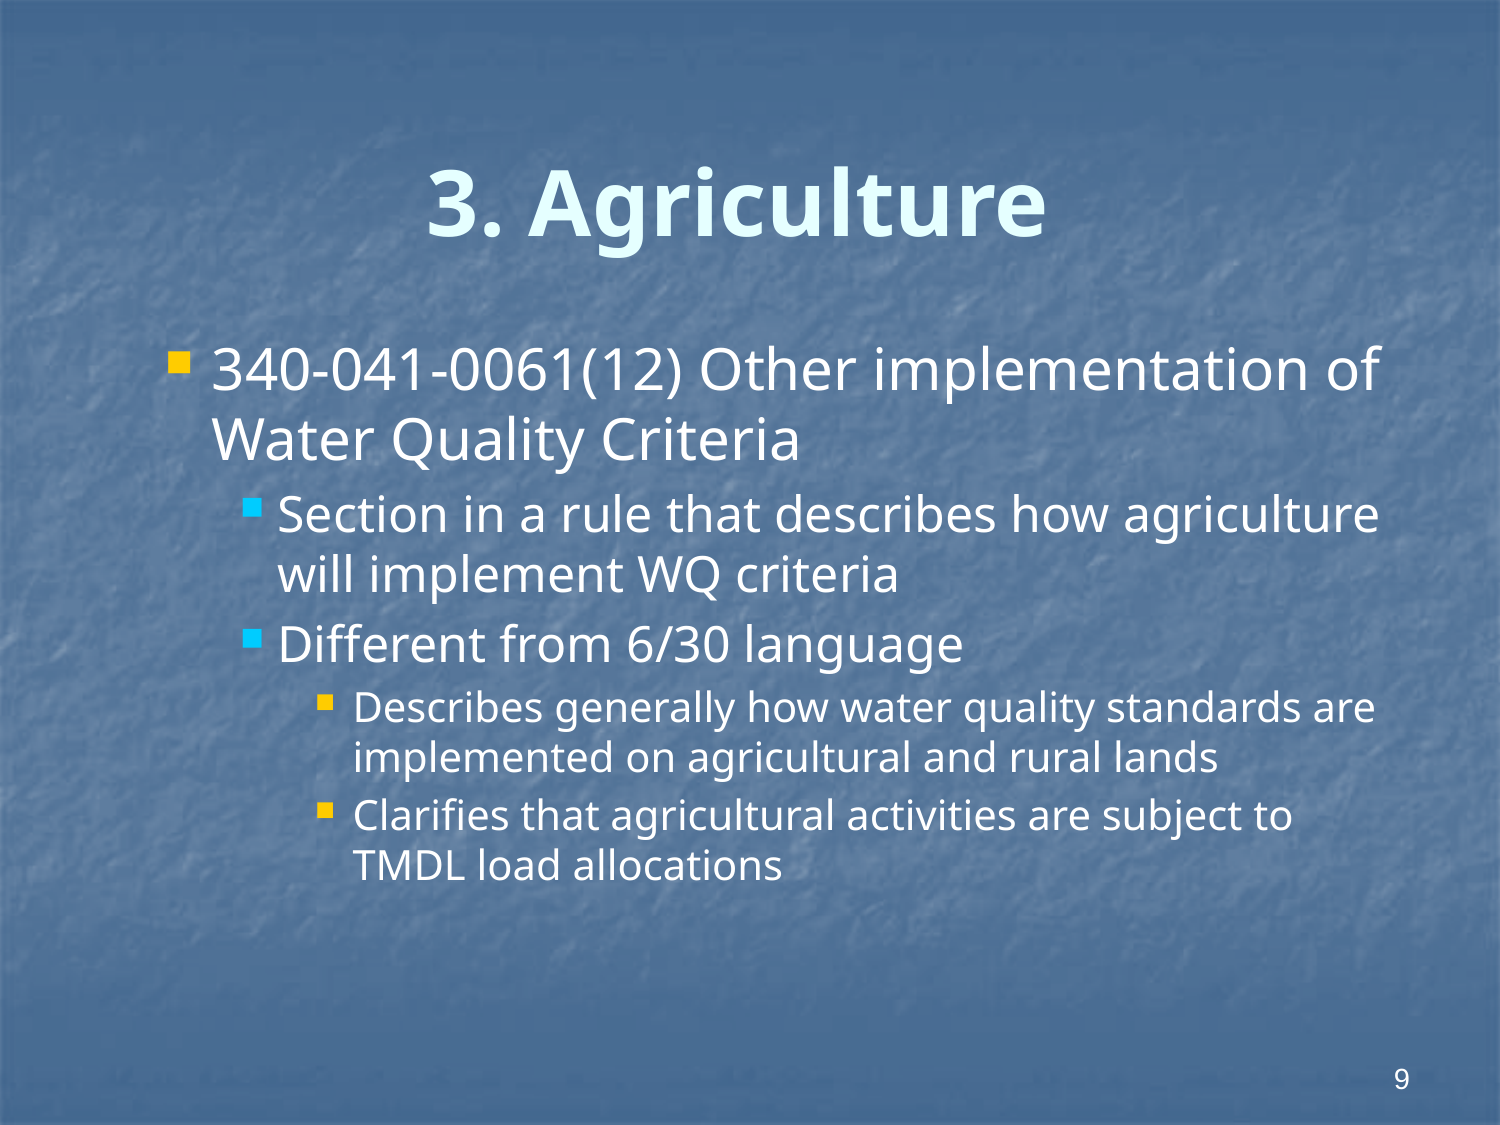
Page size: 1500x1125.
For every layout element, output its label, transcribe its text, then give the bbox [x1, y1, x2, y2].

list 340-041-0061(12) Other implementation of Water Quality Criteria Section in a rule that describes how agriculture will implement WQ criteria Different from 6/30 language Describes generally how water quality standards are implemented on agricultural and rural lands Clarifies that agricultural activities are subject to TMDL load allocations [74, 324, 1426, 1001]
title 3. Agriculture [74, 87, 1426, 313]
slide_number 9 [1074, 1024, 1426, 1103]
